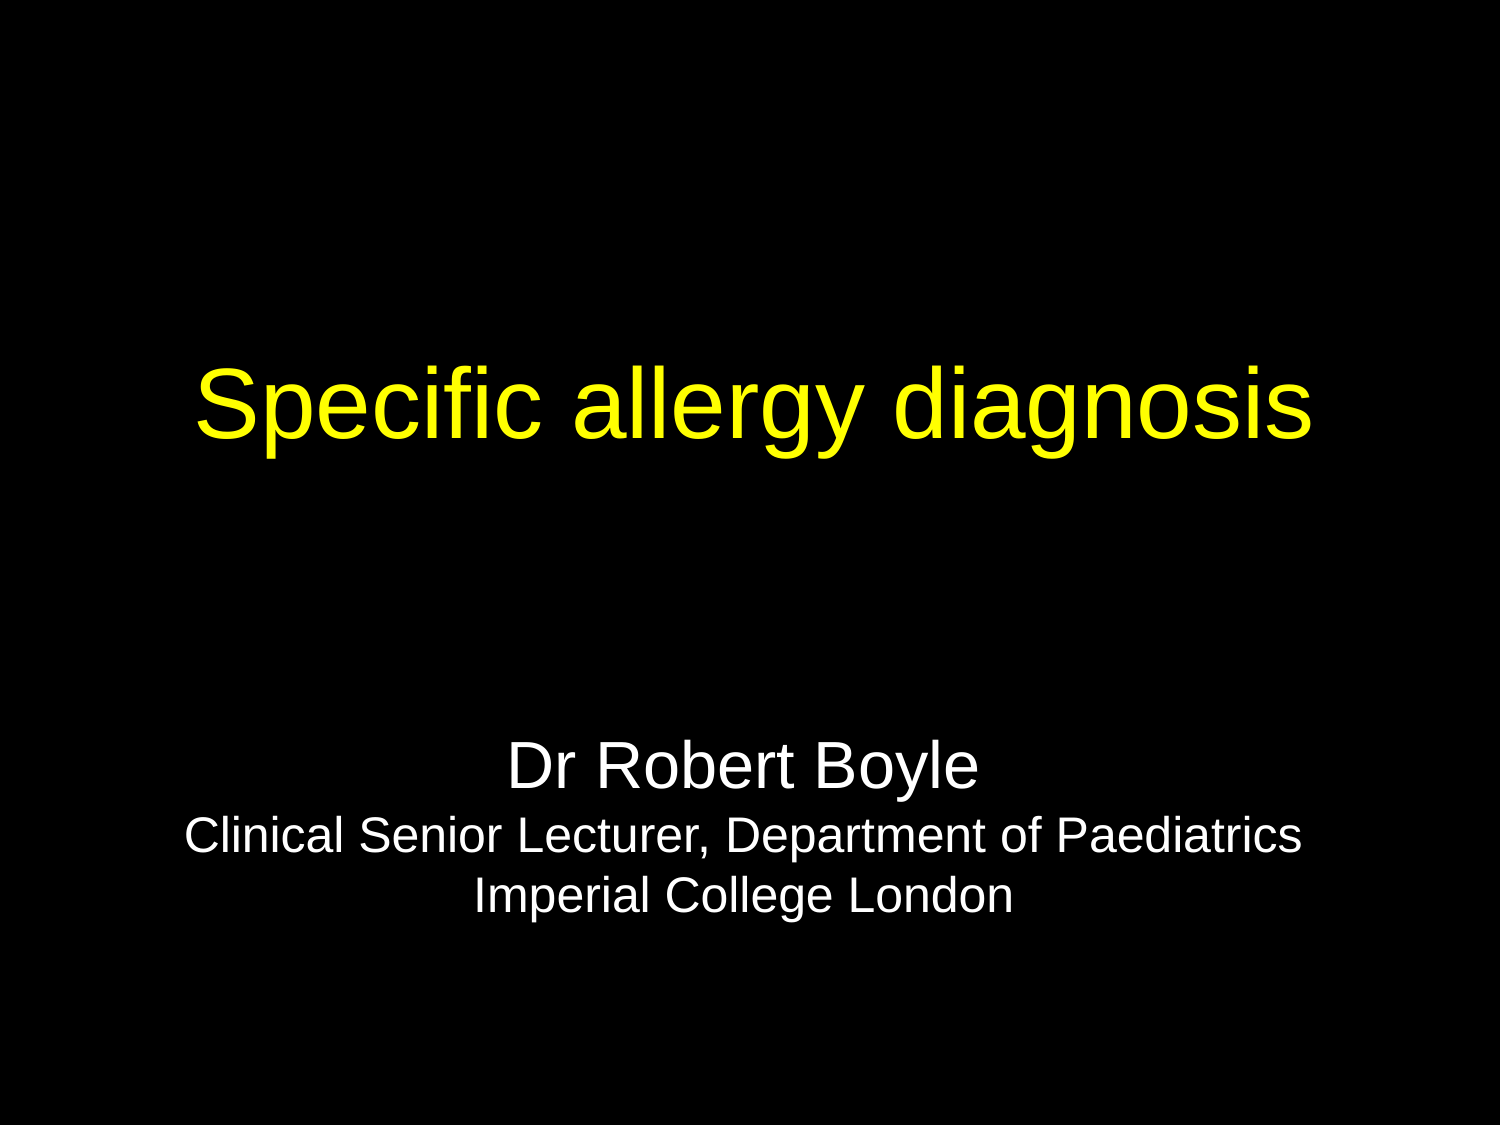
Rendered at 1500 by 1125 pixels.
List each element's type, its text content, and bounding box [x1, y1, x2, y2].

subtitle Dr Robert Boyle Clinical Senior Lecturer, Department of Paediatrics Imperial College London [93, 714, 1394, 1053]
title Specific allergy diagnosis [116, 304, 1393, 493]
